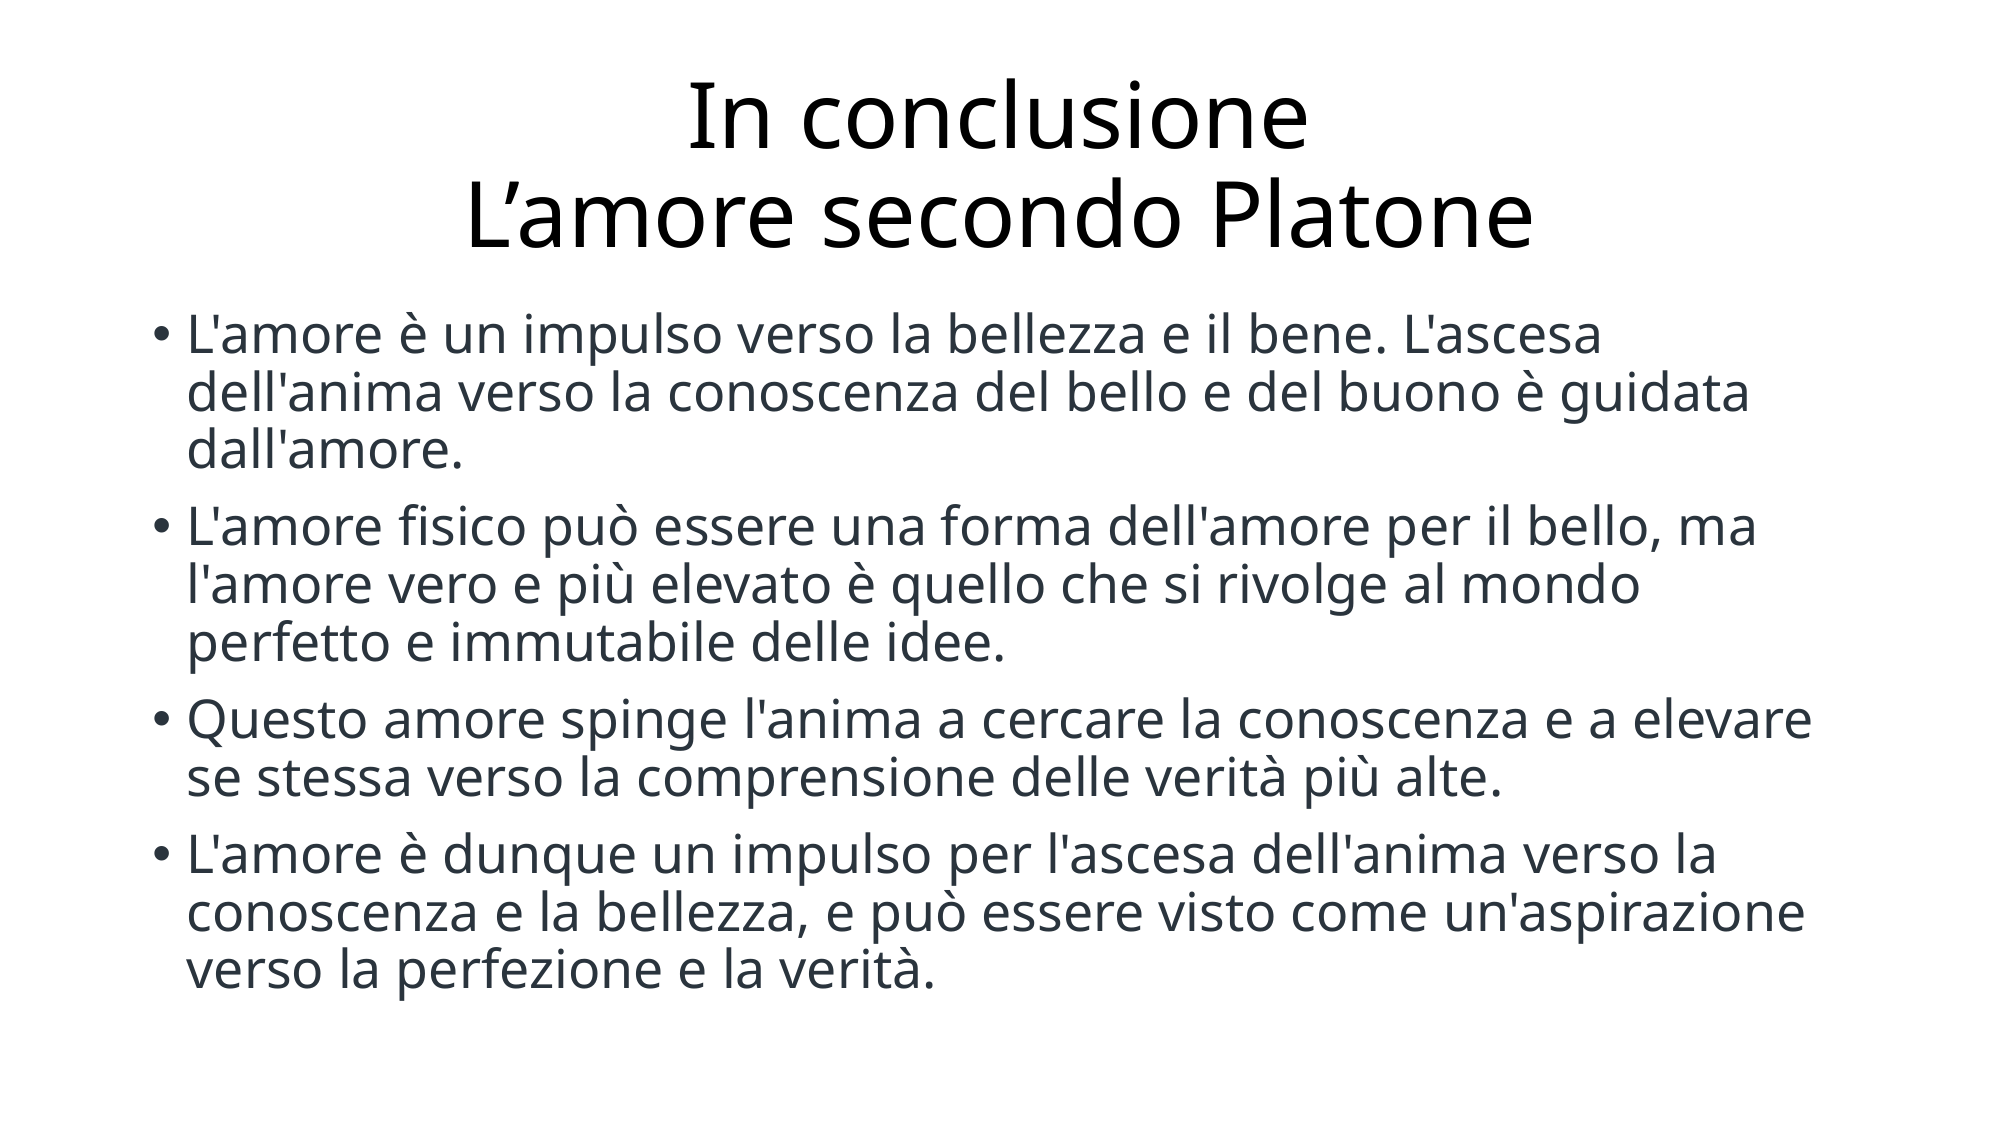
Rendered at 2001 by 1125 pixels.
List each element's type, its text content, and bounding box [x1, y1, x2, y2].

title In conclusione L’amore secondo Platone [137, 59, 1863, 278]
list L'amore è un impulso verso la bellezza e il bene. L'ascesa dell'anima verso la conoscenza del bello e del buono è guidata dall'amore. L'amore fisico può essere una forma dell'amore per il bello, ma l'amore vero e più elevato è quello che si rivolge al mondo perfetto e immutabile delle idee. Questo amore spinge l'anima a cercare la conoscenza e a elevare se stessa verso la comprensione delle verità più alte. L'amore è dunque un impulso per l'ascesa dell'anima verso la conoscenza e la bellezza, e può essere visto come un'aspirazione verso la perfezione e la verità. [137, 299, 1863, 1014]
